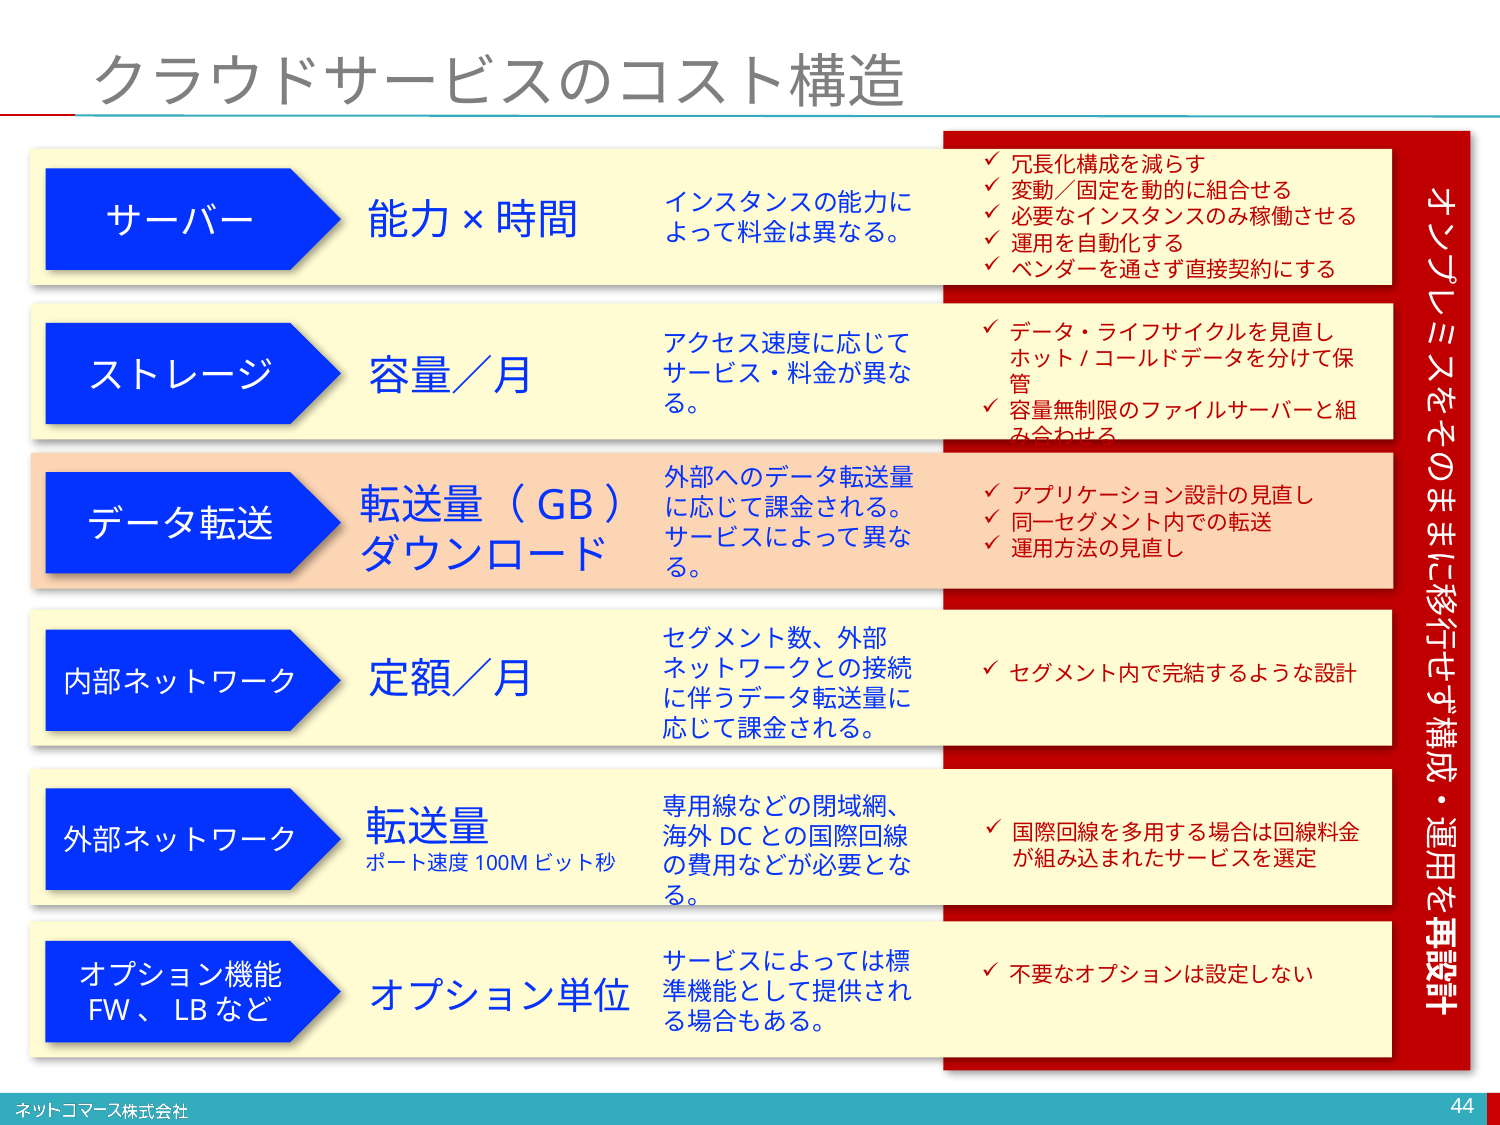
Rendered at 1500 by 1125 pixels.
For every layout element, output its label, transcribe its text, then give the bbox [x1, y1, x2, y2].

text_box アプリケーション設計の見直し 同一セグメント内での転送 運用方法の見直し [968, 474, 1392, 569]
text_box オンプレミスをそのままに移行せず構成・運用を再設計 [1399, 172, 1471, 1030]
text_box 外部ネットワーク [43, 786, 344, 892]
text_box [28, 147, 968, 287]
text_box データ・ライフサイクルを見直しホット/コールドデータを分けて保管 容量無制限のファイルサーバーと組み合わせる [966, 310, 1391, 457]
text_box サービスによっては標準機能として提供される場合もある。 [648, 938, 944, 1044]
text_box インスタンスの能力によって料金は異なる。 [649, 179, 944, 254]
text_box アクセス速度に応じてサービス・料金が異なる。 [648, 320, 942, 426]
text_box 外部へのデータ転送量に応じて課金される。サービスによって異なる。 [649, 453, 944, 589]
text_box 不要なオプションは設定しない [966, 953, 1391, 995]
text_box サーバー [43, 166, 344, 272]
picture [16, 1101, 188, 1120]
text_box [941, 129, 1473, 1072]
text_box 転送量 ポート速度100Mビット秒 [350, 792, 631, 882]
text_box 国際回線を多用する場合は回線料金が組み込まれたサービスを選定 [969, 810, 1394, 878]
text_box 内部ネットワーク [43, 627, 344, 734]
text_box 冗長化構成を減らす 変動／固定を動的に組合せる 必要なインスタンスのみ稼働させる 運用を自動化する ベンダーを通さず直接契約にする [968, 143, 1392, 289]
slide_number 44 [1139, 1089, 1490, 1125]
text_box 専用線などの閉域網、海外DCとの国際回線の費用などが必要となる。 [648, 782, 944, 918]
text_box 定額／月 [353, 644, 551, 710]
text_box [29, 451, 1396, 591]
title クラウドサービスのコスト構造 [75, 45, 1500, 114]
text_box [29, 301, 1396, 441]
text_box [27, 919, 1394, 1059]
text_box 容量／月 [353, 341, 551, 407]
text_box [28, 608, 1394, 748]
text_box オプション機能 FW、LBなど [43, 938, 343, 1045]
text_box 能力×時間 [353, 185, 594, 251]
text_box [28, 767, 1394, 907]
text_box 転送量（GB） ダウンロード [344, 470, 649, 585]
text_box セグメント内で完結するような設計 [966, 652, 1391, 694]
text_box ストレージ [43, 320, 344, 427]
text_box セグメント数、外部ネットワークとの接続に伴うデータ転送量に応じて課金される。 [648, 615, 942, 750]
text_box データ転送 [43, 469, 344, 576]
text_box オプション単位 [354, 964, 647, 1024]
